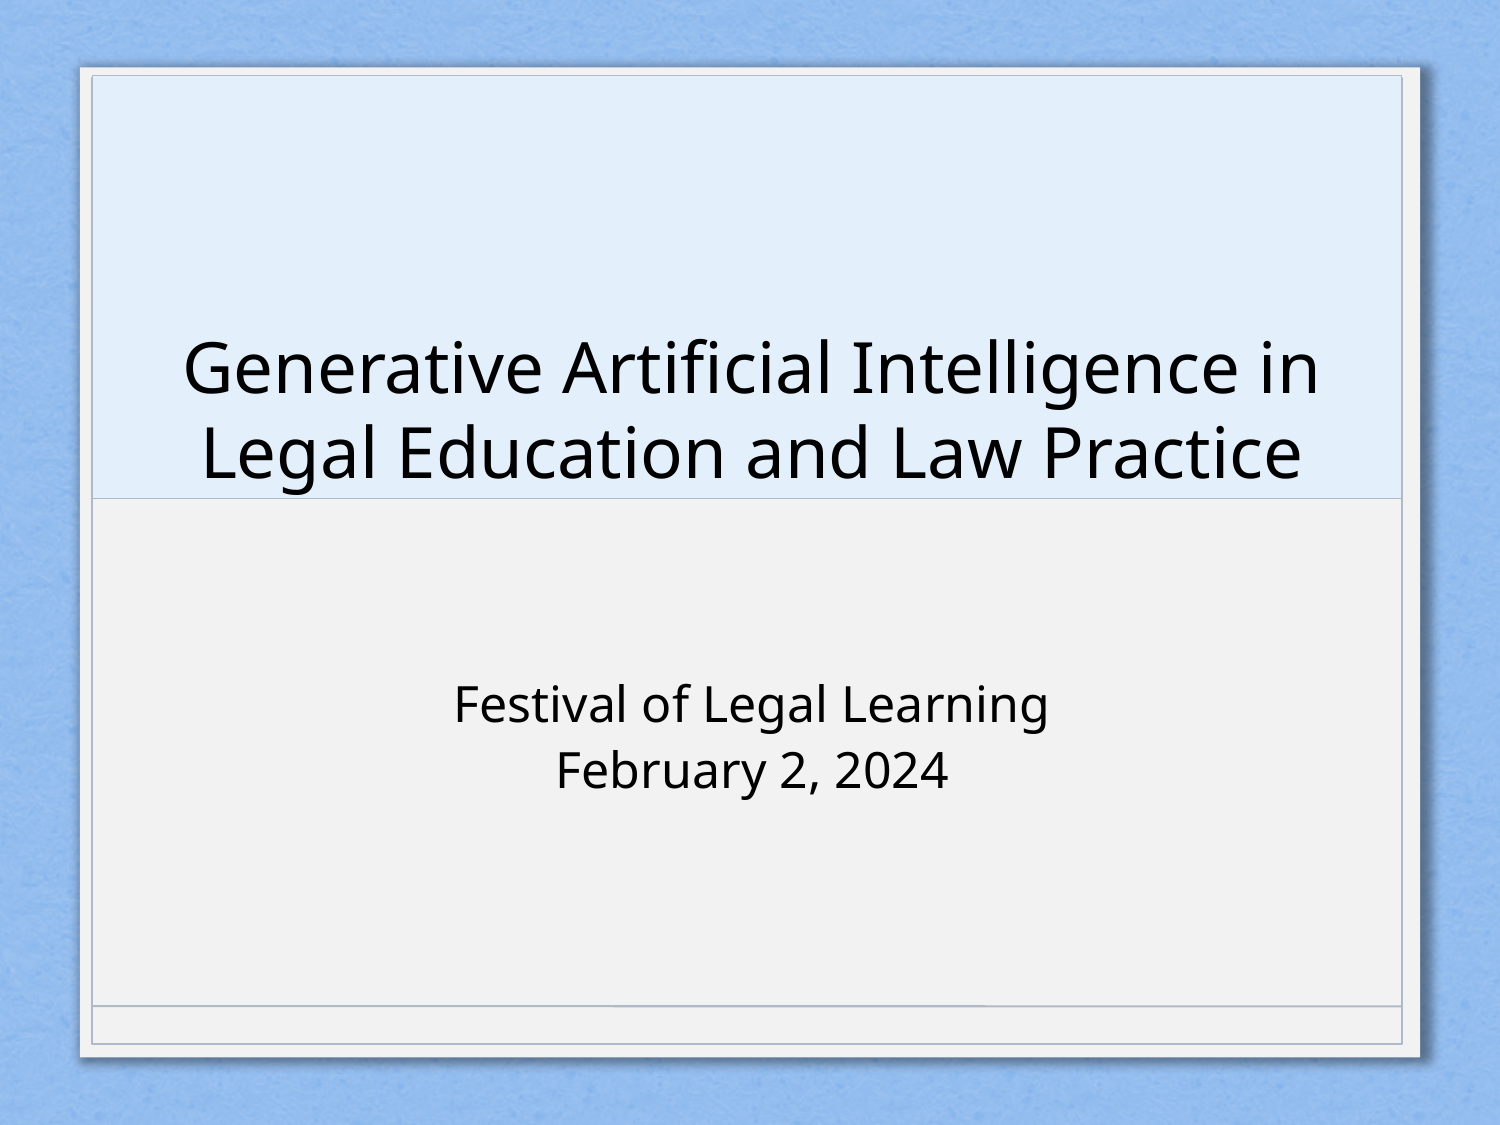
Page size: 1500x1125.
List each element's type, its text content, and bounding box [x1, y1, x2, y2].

title Generative Artificial Intelligence in Legal Education and Law Practice [150, 184, 1355, 500]
subtitle Festival of Legal Learning February 2, 2024 [150, 608, 1355, 1021]
